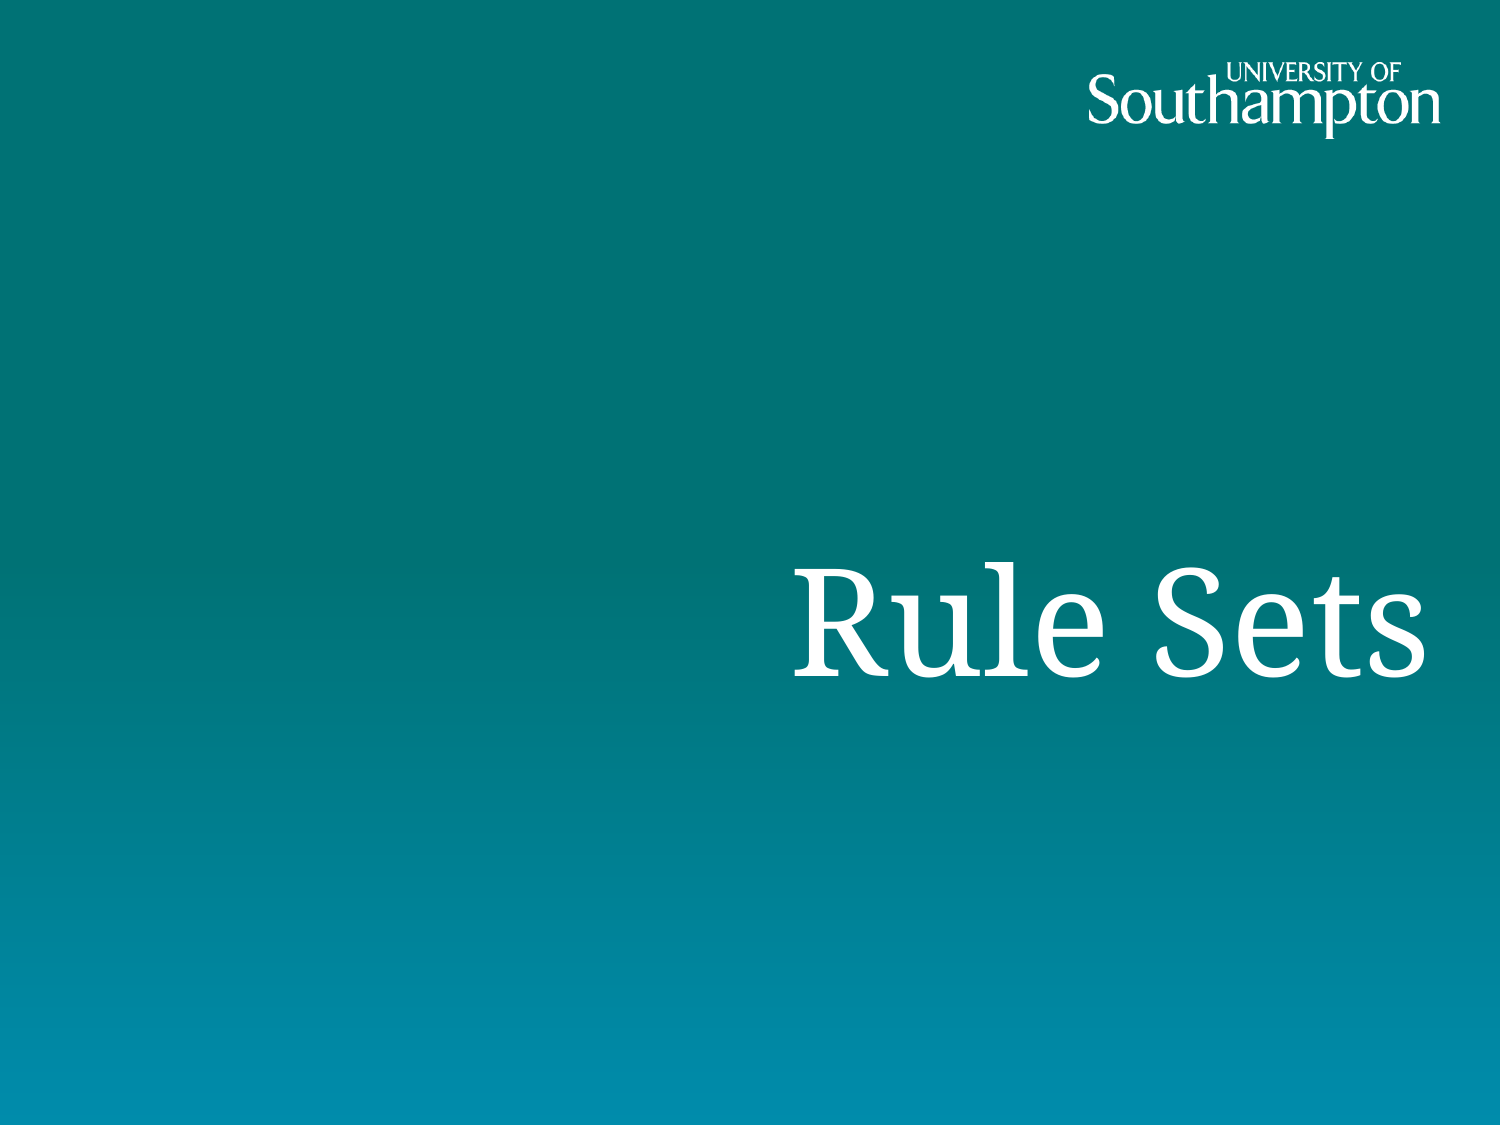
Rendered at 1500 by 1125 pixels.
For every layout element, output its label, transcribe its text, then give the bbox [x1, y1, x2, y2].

picture [1089, 62, 1441, 139]
title Rule Sets [52, 278, 1448, 954]
